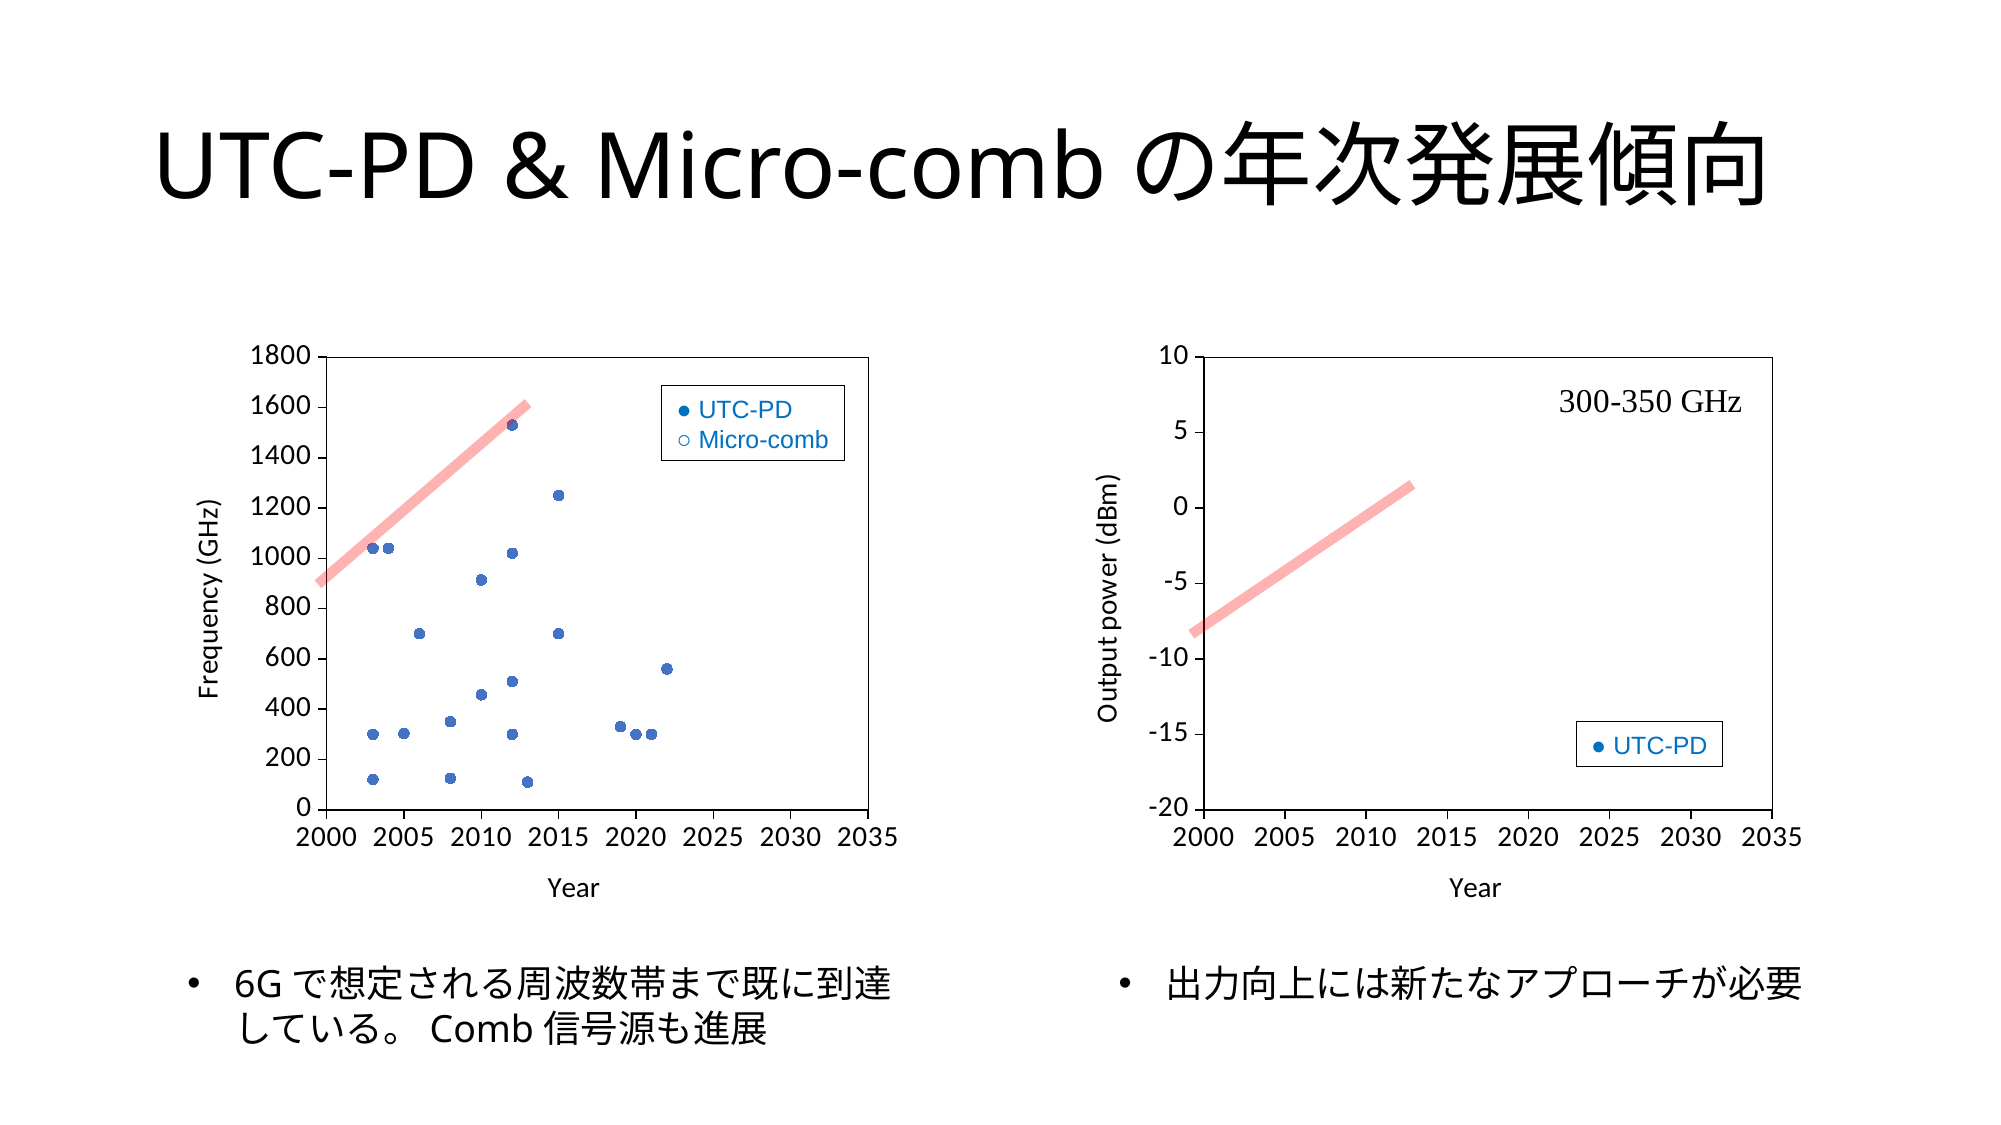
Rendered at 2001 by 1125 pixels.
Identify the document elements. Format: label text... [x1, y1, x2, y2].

chart [1059, 330, 1819, 939]
title UTC-PD & Micro-combの年次発展傾向 [137, 59, 1863, 278]
chart [160, 330, 915, 939]
text_box 6Gで想定される周波数帯まで既に到達している。Comb信号源も進展 [172, 952, 915, 1057]
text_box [1191, 484, 1413, 635]
text_box 出力向上には新たなアプローチが必要 [1103, 952, 1847, 1012]
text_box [317, 403, 529, 585]
